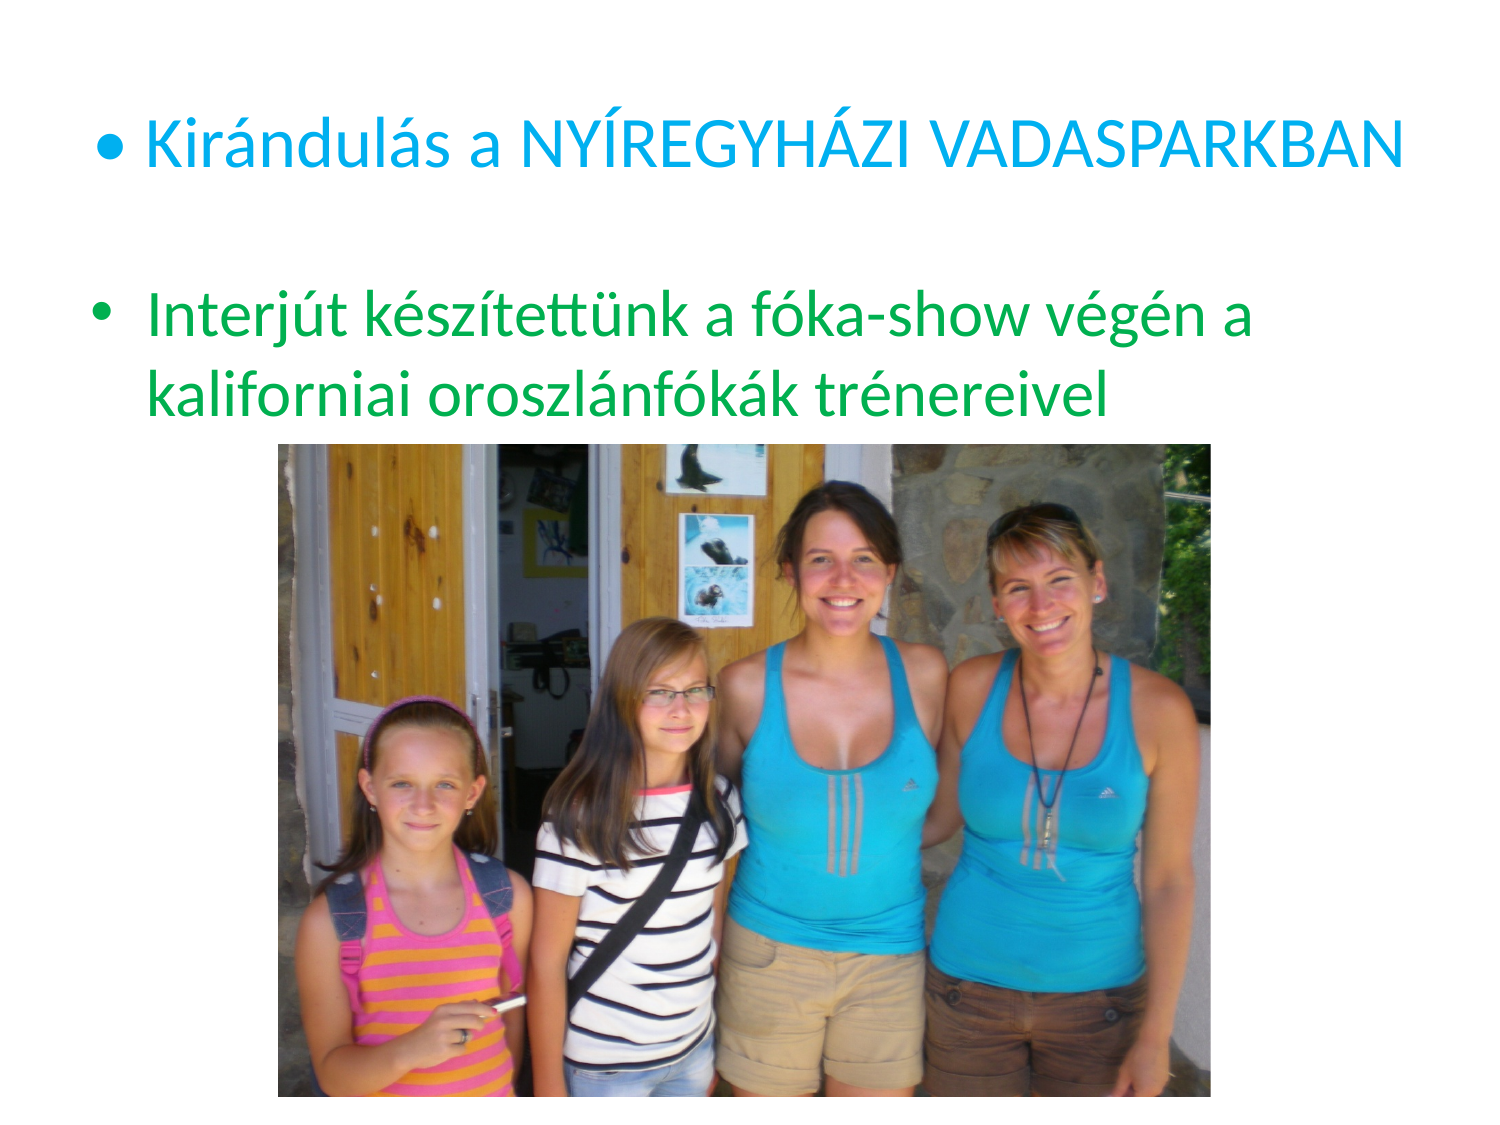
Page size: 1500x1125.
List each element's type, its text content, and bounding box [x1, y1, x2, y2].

picture [277, 444, 1211, 1097]
list Interjút készítettünk a fóka-show végén a kaliforniai oroszlánfókák trénereivel [75, 262, 1425, 1005]
title • Kirándulás a NYÍREGYHÁZI VADASPARKBAN [75, 45, 1425, 233]
